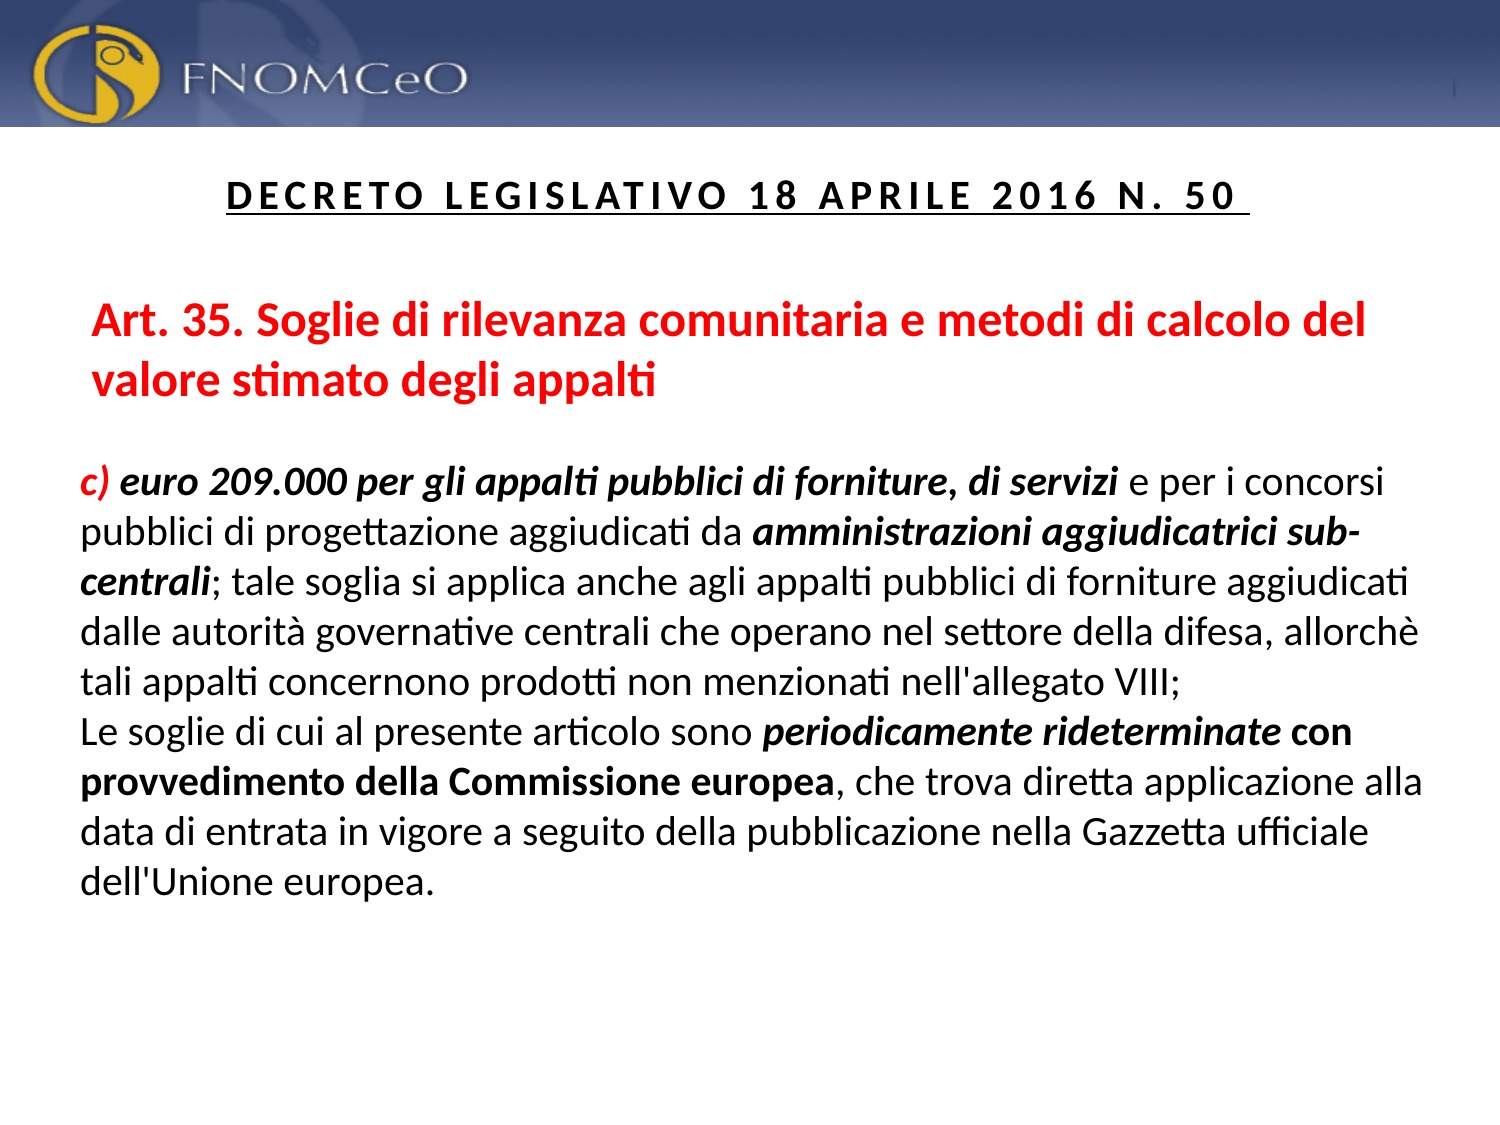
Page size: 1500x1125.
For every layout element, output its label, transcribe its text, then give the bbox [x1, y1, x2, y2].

text_box c) euro 209.000 per gli appalti pubblici di forniture, di servizi e per i concorsi pubblici di progettazione aggiudicati da amministrazioni aggiudicatrici sub-centrali; tale soglia si applica anche agli appalti pubblici di forniture aggiudicati dalle autorità governative centrali che operano nel settore della difesa, allorchè tali appalti concernono prodotti non menzionati nell'allegato VIII; Le soglie di cui al presente articolo sono periodicamente rideterminate con provvedimento della Commissione europea, che trova diretta applicazione alla data di entrata in vigore a seguito della pubblicazione nella Gazzetta ufficiale dell'Unione europea. [64, 446, 1447, 912]
text_box Art. 35. Soglie di rilevanza comunitaria e metodi di calcolo del valore stimato degli appalti [76, 278, 1424, 414]
picture [0, 0, 1500, 127]
text_box DECRETO LEGISLATIVO 18 APRILE 2016 N. 50 [0, 160, 1483, 276]
